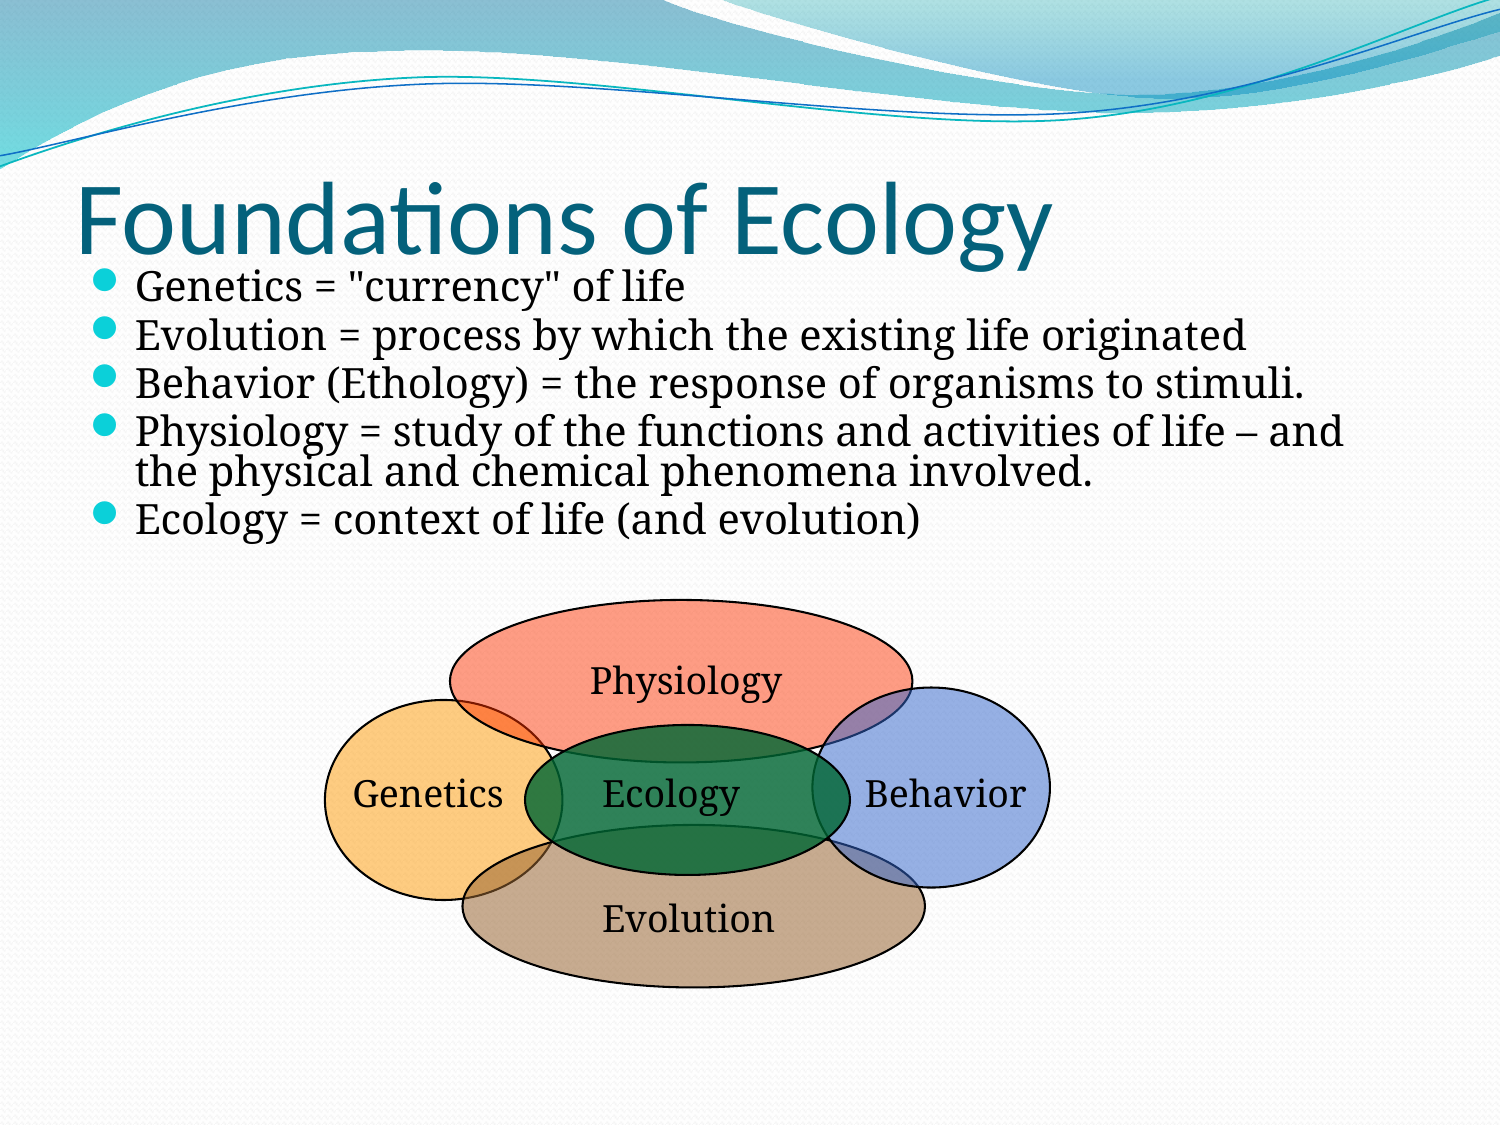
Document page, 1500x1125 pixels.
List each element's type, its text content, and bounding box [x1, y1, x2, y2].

text_box Behavior [849, 762, 1088, 823]
text_box Physiology [574, 649, 813, 710]
text_box [818, 687, 1047, 788]
title Foundations of Ecology [75, 115, 1425, 262]
text_box Genetics [337, 762, 575, 823]
text_box [462, 839, 925, 988]
text_box [324, 699, 552, 901]
text_box Ecology [587, 762, 825, 823]
text_box [532, 724, 849, 875]
text_box [449, 599, 913, 751]
text_box Evolution [587, 887, 825, 948]
list Genetics = "currency" of life Evolution = process by which the existing life originated Behavior (Ethology) = the response of organisms to stimuli. Physiology = study of the functions and activities of life – and the physical and chemical phenomena involved. Ecology = context of life (and evolution) [75, 262, 1425, 563]
text_box [828, 812, 1043, 888]
